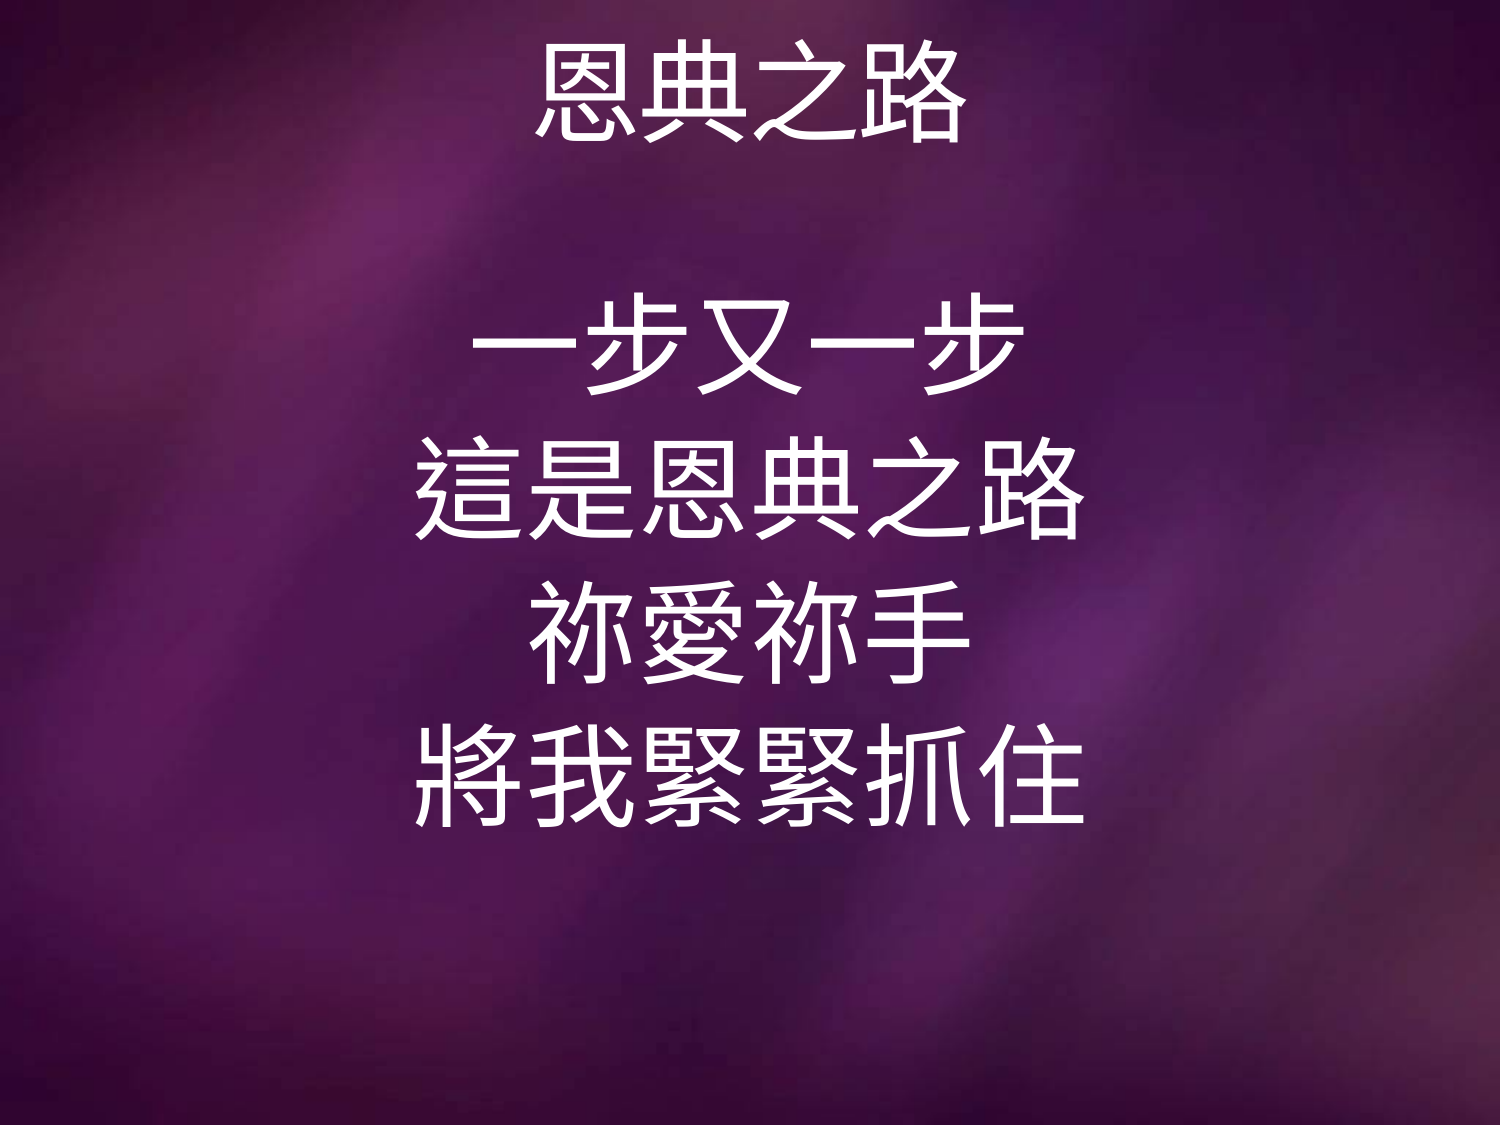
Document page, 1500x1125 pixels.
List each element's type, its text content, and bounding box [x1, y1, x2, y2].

title 恩典之路 [62, 37, 1438, 161]
picture [0, 0, 1500, 1125]
list 一步又一步 這是恩典之路 祢愛祢手 將我緊緊抓住 [62, 289, 1438, 863]
